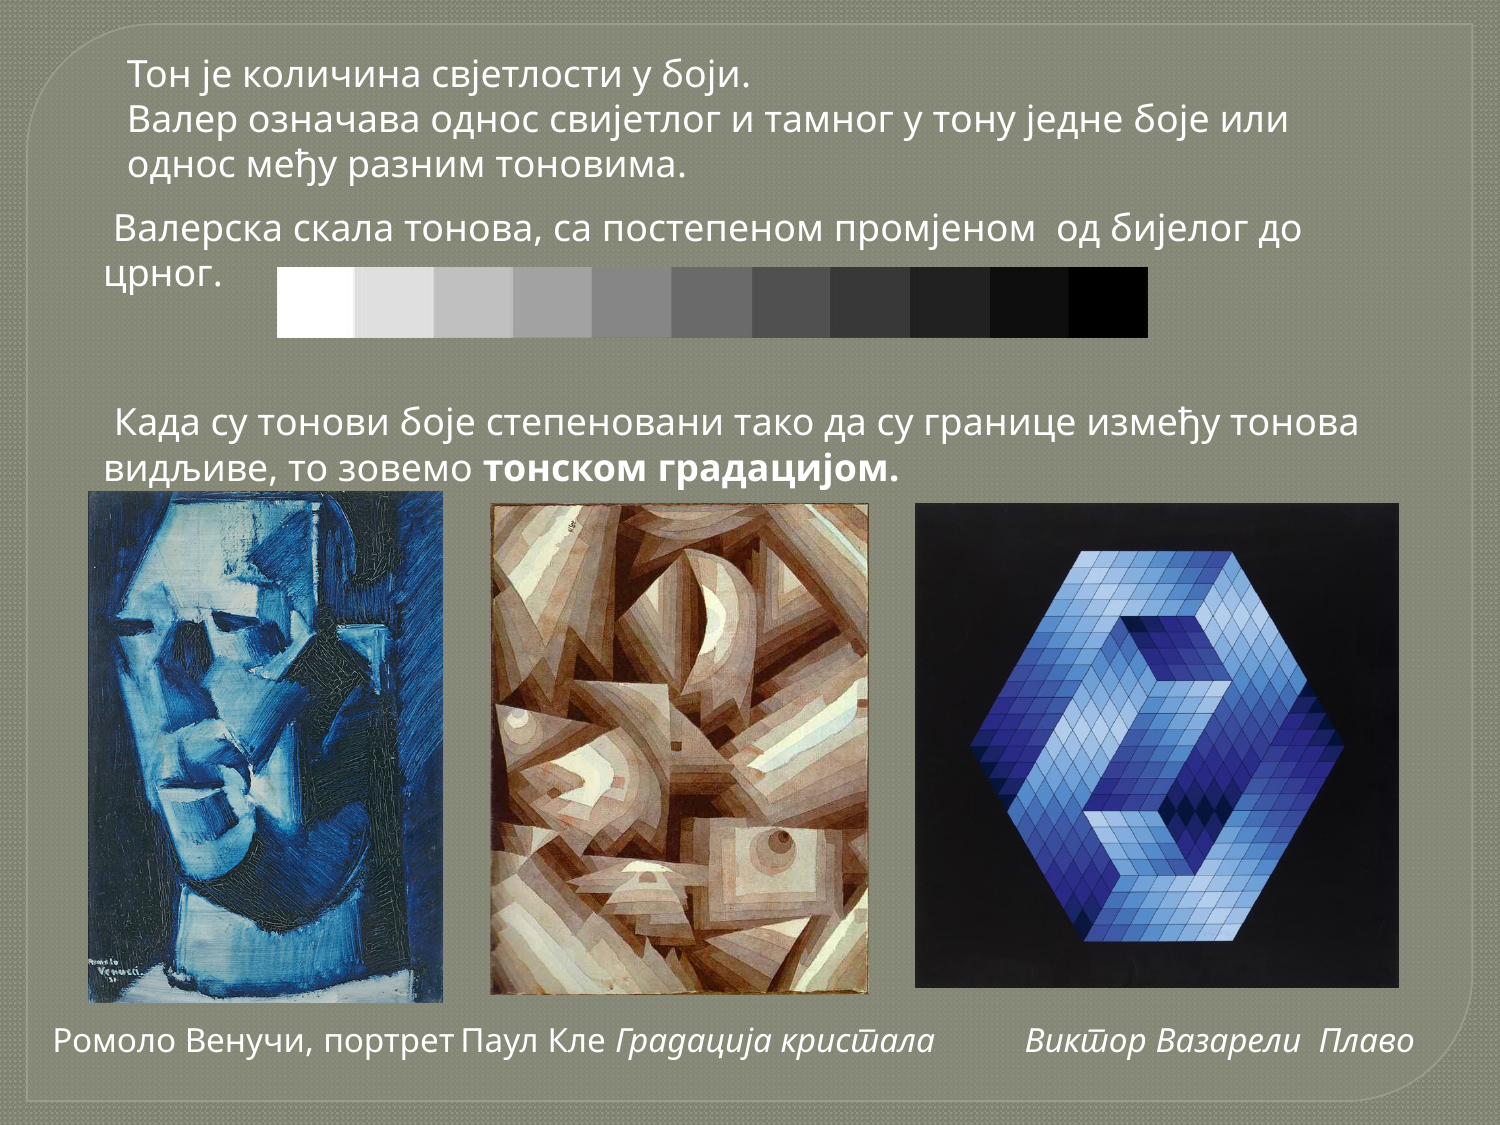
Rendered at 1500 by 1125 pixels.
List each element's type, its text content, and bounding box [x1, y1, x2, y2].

picture [277, 266, 1149, 339]
text_box Валерска скала тонова, са постепеном промјеном од бијелог до црног. Када су тонови боје степеновани тако да су границе између тонова видљиве, то зовемо тонском градацијом. [88, 196, 1400, 497]
text_box Виктор Вазарели Плаво [1009, 1011, 1500, 1066]
picture [88, 491, 444, 1003]
picture [489, 503, 869, 996]
text_box Ромоло Венучи, портрет [37, 1011, 445, 1066]
picture [915, 503, 1399, 988]
text_box Паул Кле Градација кристала [445, 1011, 951, 1066]
text_box Тон је количина свјетлости у боји. Валер означава однос свијетлог и тамног у тону једне боје или однос међу разним тоновима. [112, 42, 1367, 193]
